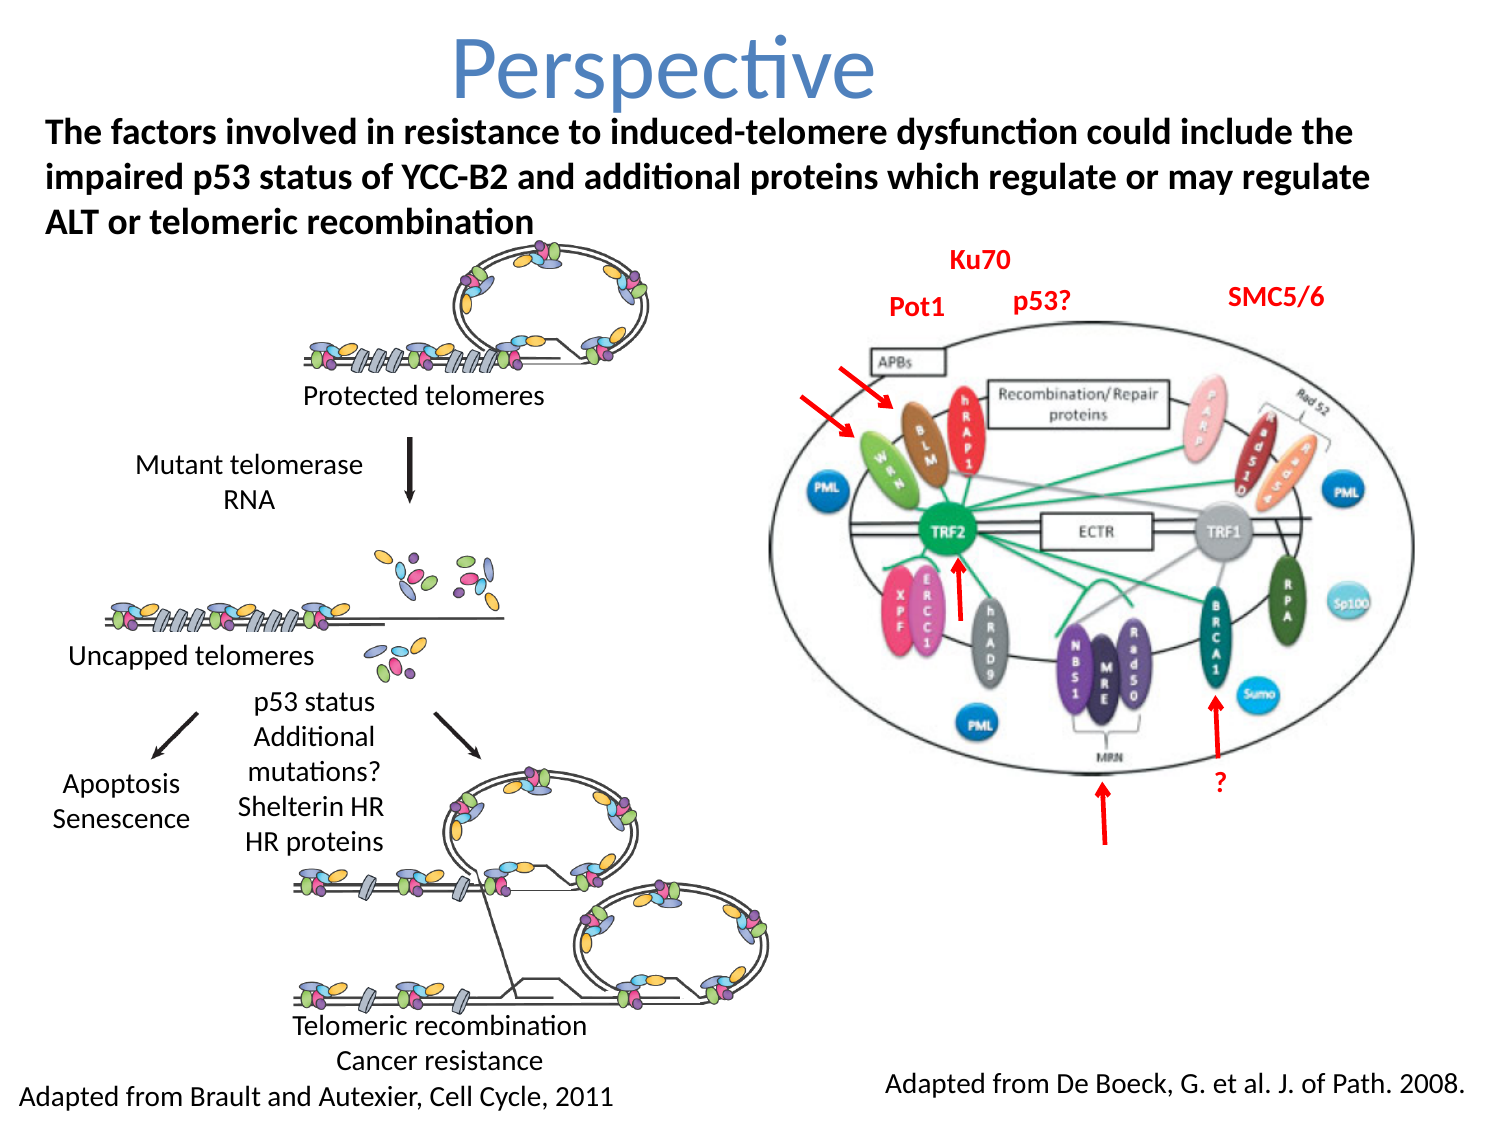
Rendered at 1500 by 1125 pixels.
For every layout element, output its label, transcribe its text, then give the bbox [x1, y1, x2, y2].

text_box Adapted from Brault and Autexier, Cell Cycle, 2011 [4, 1073, 630, 1120]
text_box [957, 557, 962, 622]
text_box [1102, 781, 1106, 846]
text_box Adapted from De Boeck, G. et al. J. of Path. 2008. [870, 1057, 1500, 1107]
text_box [839, 367, 894, 410]
text_box Perspective [435, 0, 907, 99]
text_box Ku70 [980, 232, 1026, 268]
picture [750, 269, 1454, 798]
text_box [800, 396, 855, 438]
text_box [0, 144, 975, 1066]
text_box The factors involved in resistance to induced-telomere dysfunction could include the impaired p53 status of YCC-B2 and additional proteins which regulate or may regulate ALT or telomeric recombination [30, 99, 1439, 268]
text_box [1215, 694, 1219, 759]
